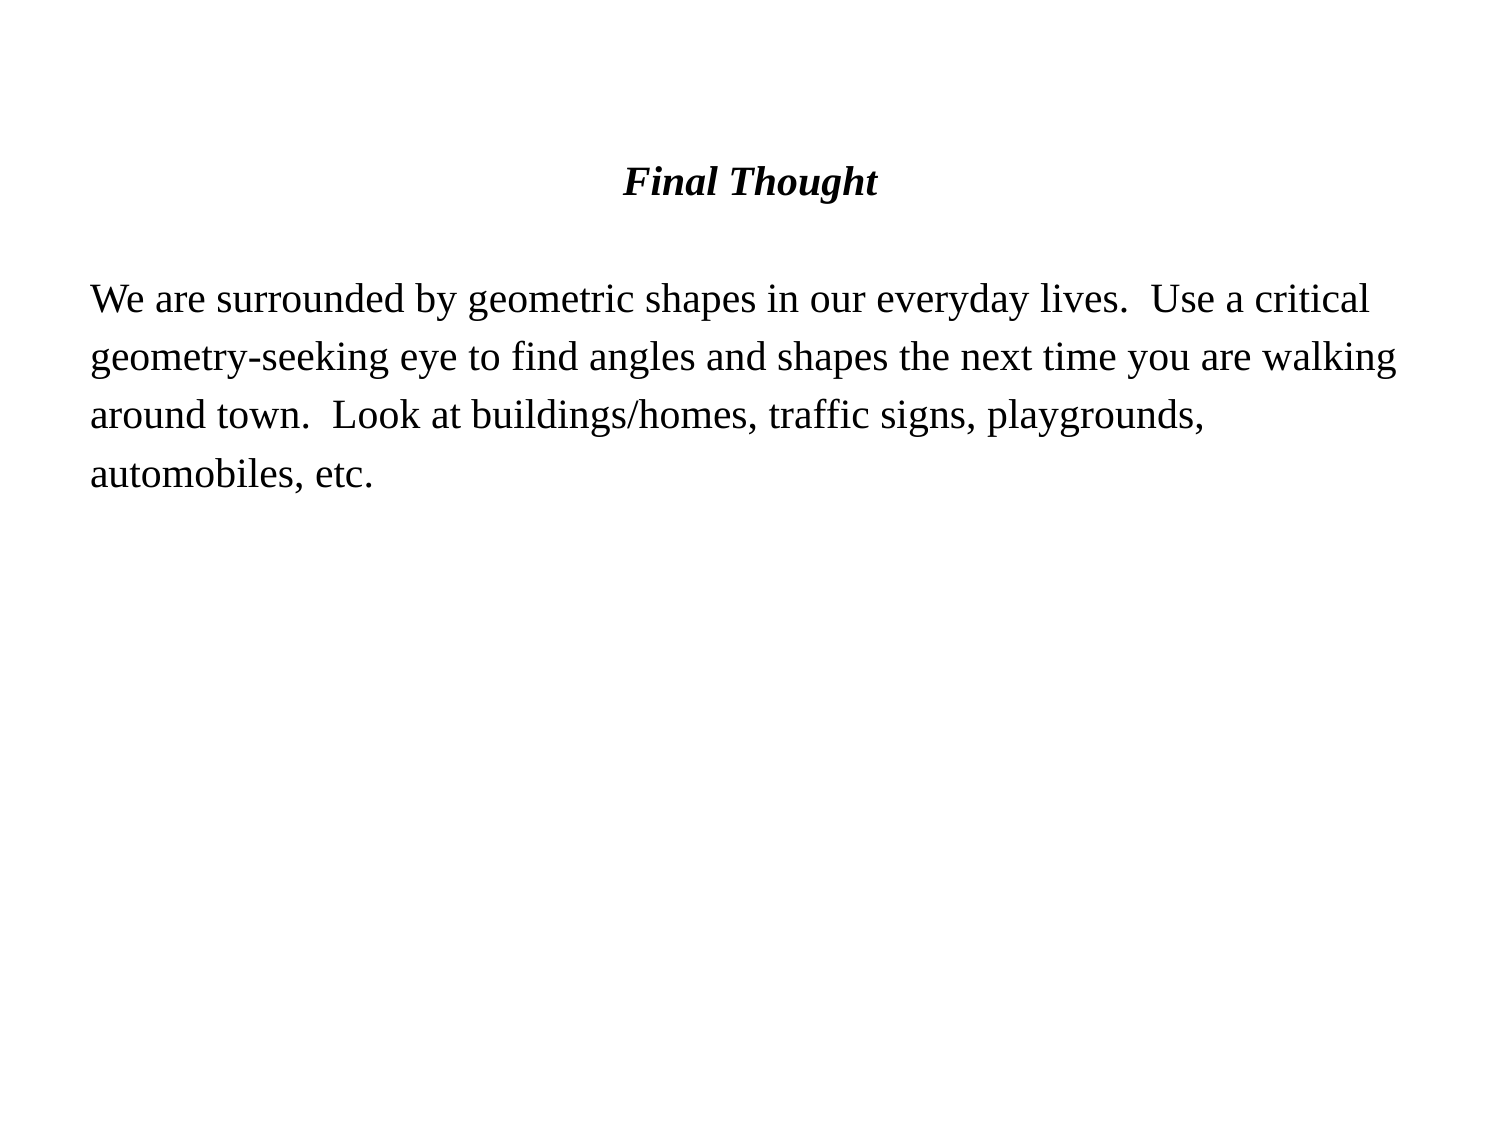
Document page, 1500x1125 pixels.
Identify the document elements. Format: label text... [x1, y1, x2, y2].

list Final Thought We are surrounded by geometric shapes in our everyday lives. Use a critical geometry-seeking eye to find angles and shapes the next time you are walking around town. Look at buildings/homes, traffic signs, playgrounds, automobiles, etc. [75, 87, 1425, 1005]
